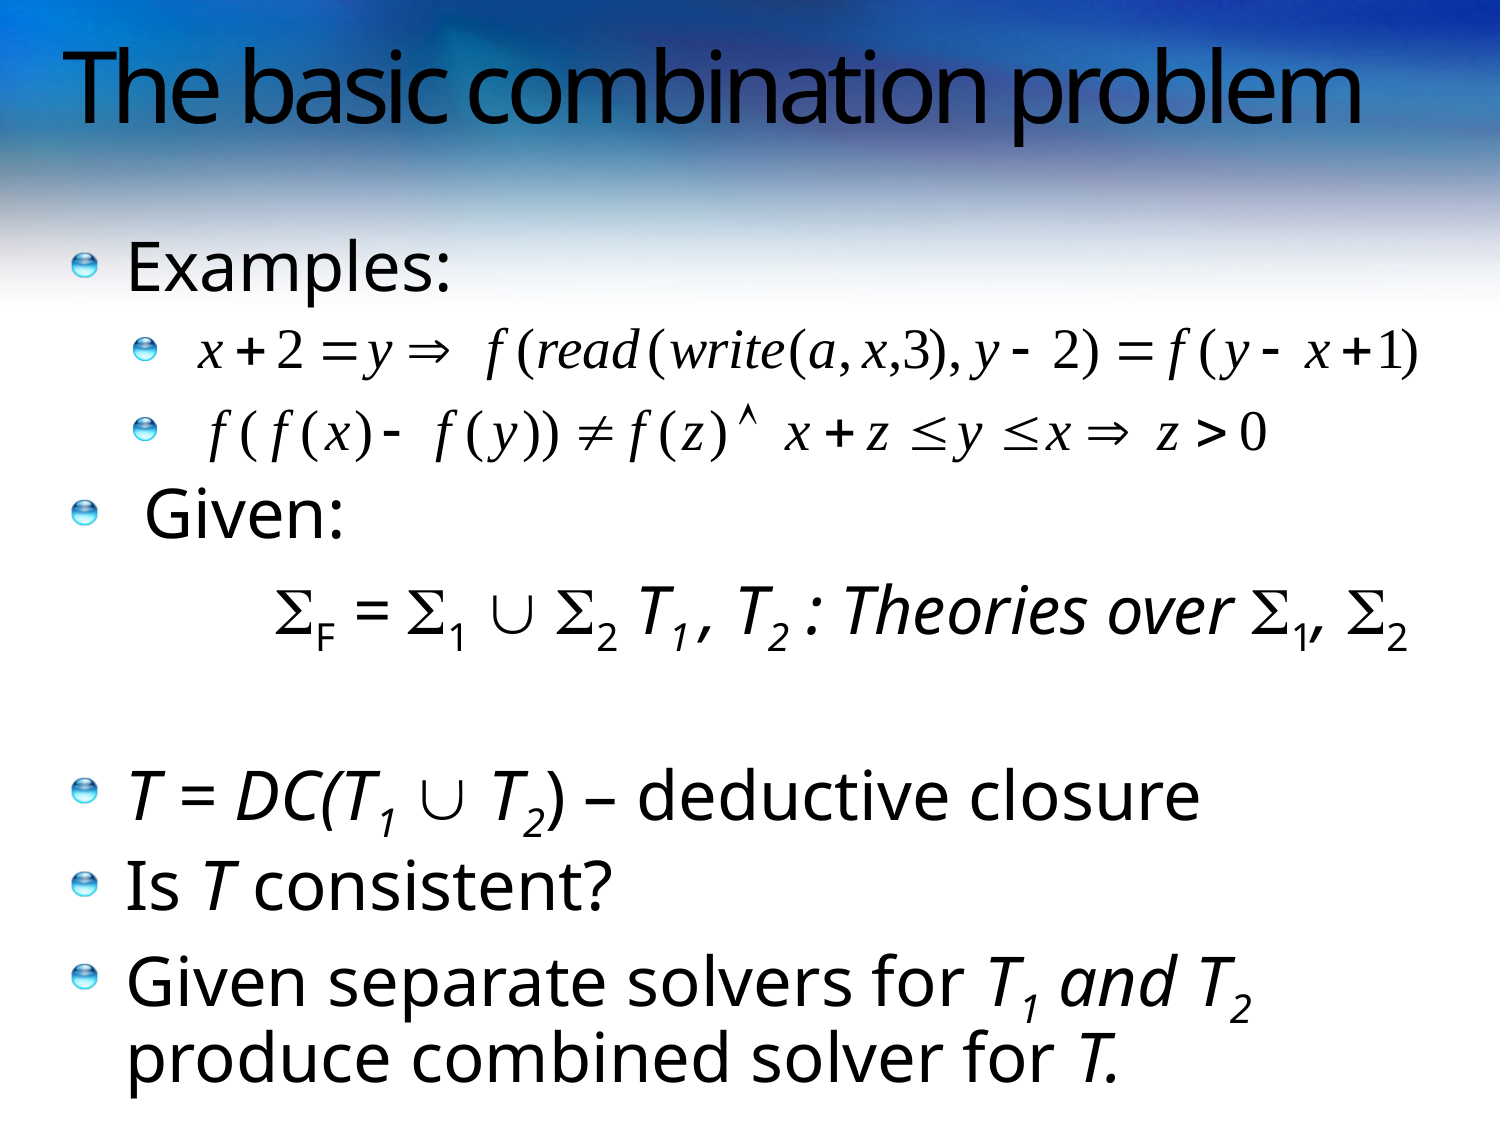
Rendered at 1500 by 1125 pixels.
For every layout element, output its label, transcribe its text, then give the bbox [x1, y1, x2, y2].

title The basic combination problem [62, 37, 1438, 148]
list Examples: Given: F = 1  2 T1 , T2 : Theories over 1, 2 T = DC(T1  T2) – deductive closure Is T consistent? Given separate solvers for T1 and T2 produce combined solver for T. [62, 231, 1438, 1099]
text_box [186, 315, 1429, 393]
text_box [190, 397, 1280, 475]
picture [0, 0, 1500, 1125]
